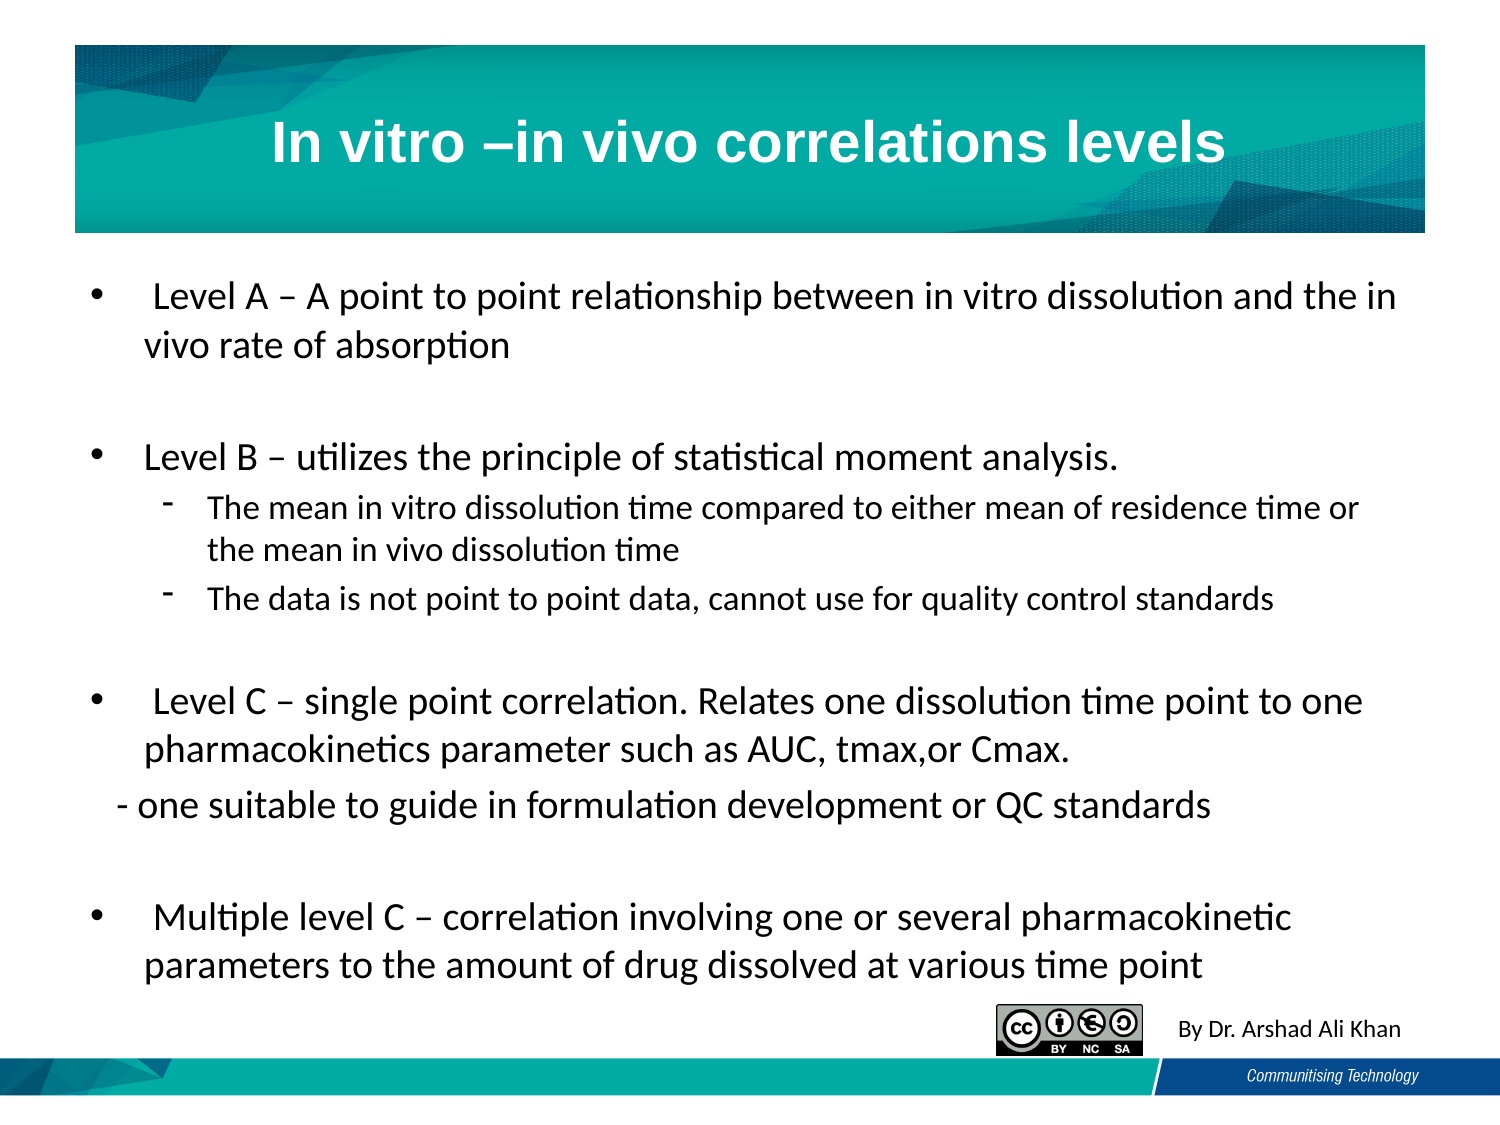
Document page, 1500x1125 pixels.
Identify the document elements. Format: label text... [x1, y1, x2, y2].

picture [0, 0, 1500, 1125]
list Level A – A point to point relationship between in vitro dissolution and the in vivo rate of absorption Level B – utilizes the principle of statistical moment analysis. The mean in vitro dissolution time compared to either mean of residence time or the mean in vivo dissolution time The data is not point to point data, cannot use for quality control standards Level C – single point correlation. Relates one dissolution time point to one pharmacokinetics parameter such as AUC, tmax,or Cmax. - one suitable to guide in formulation development or QC standards Multiple level C – correlation involving one or several pharmacokinetic parameters to the amount of drug dissolved at various time point [75, 262, 1425, 1005]
title In vitro –in vivo correlations levels [75, 45, 1425, 233]
